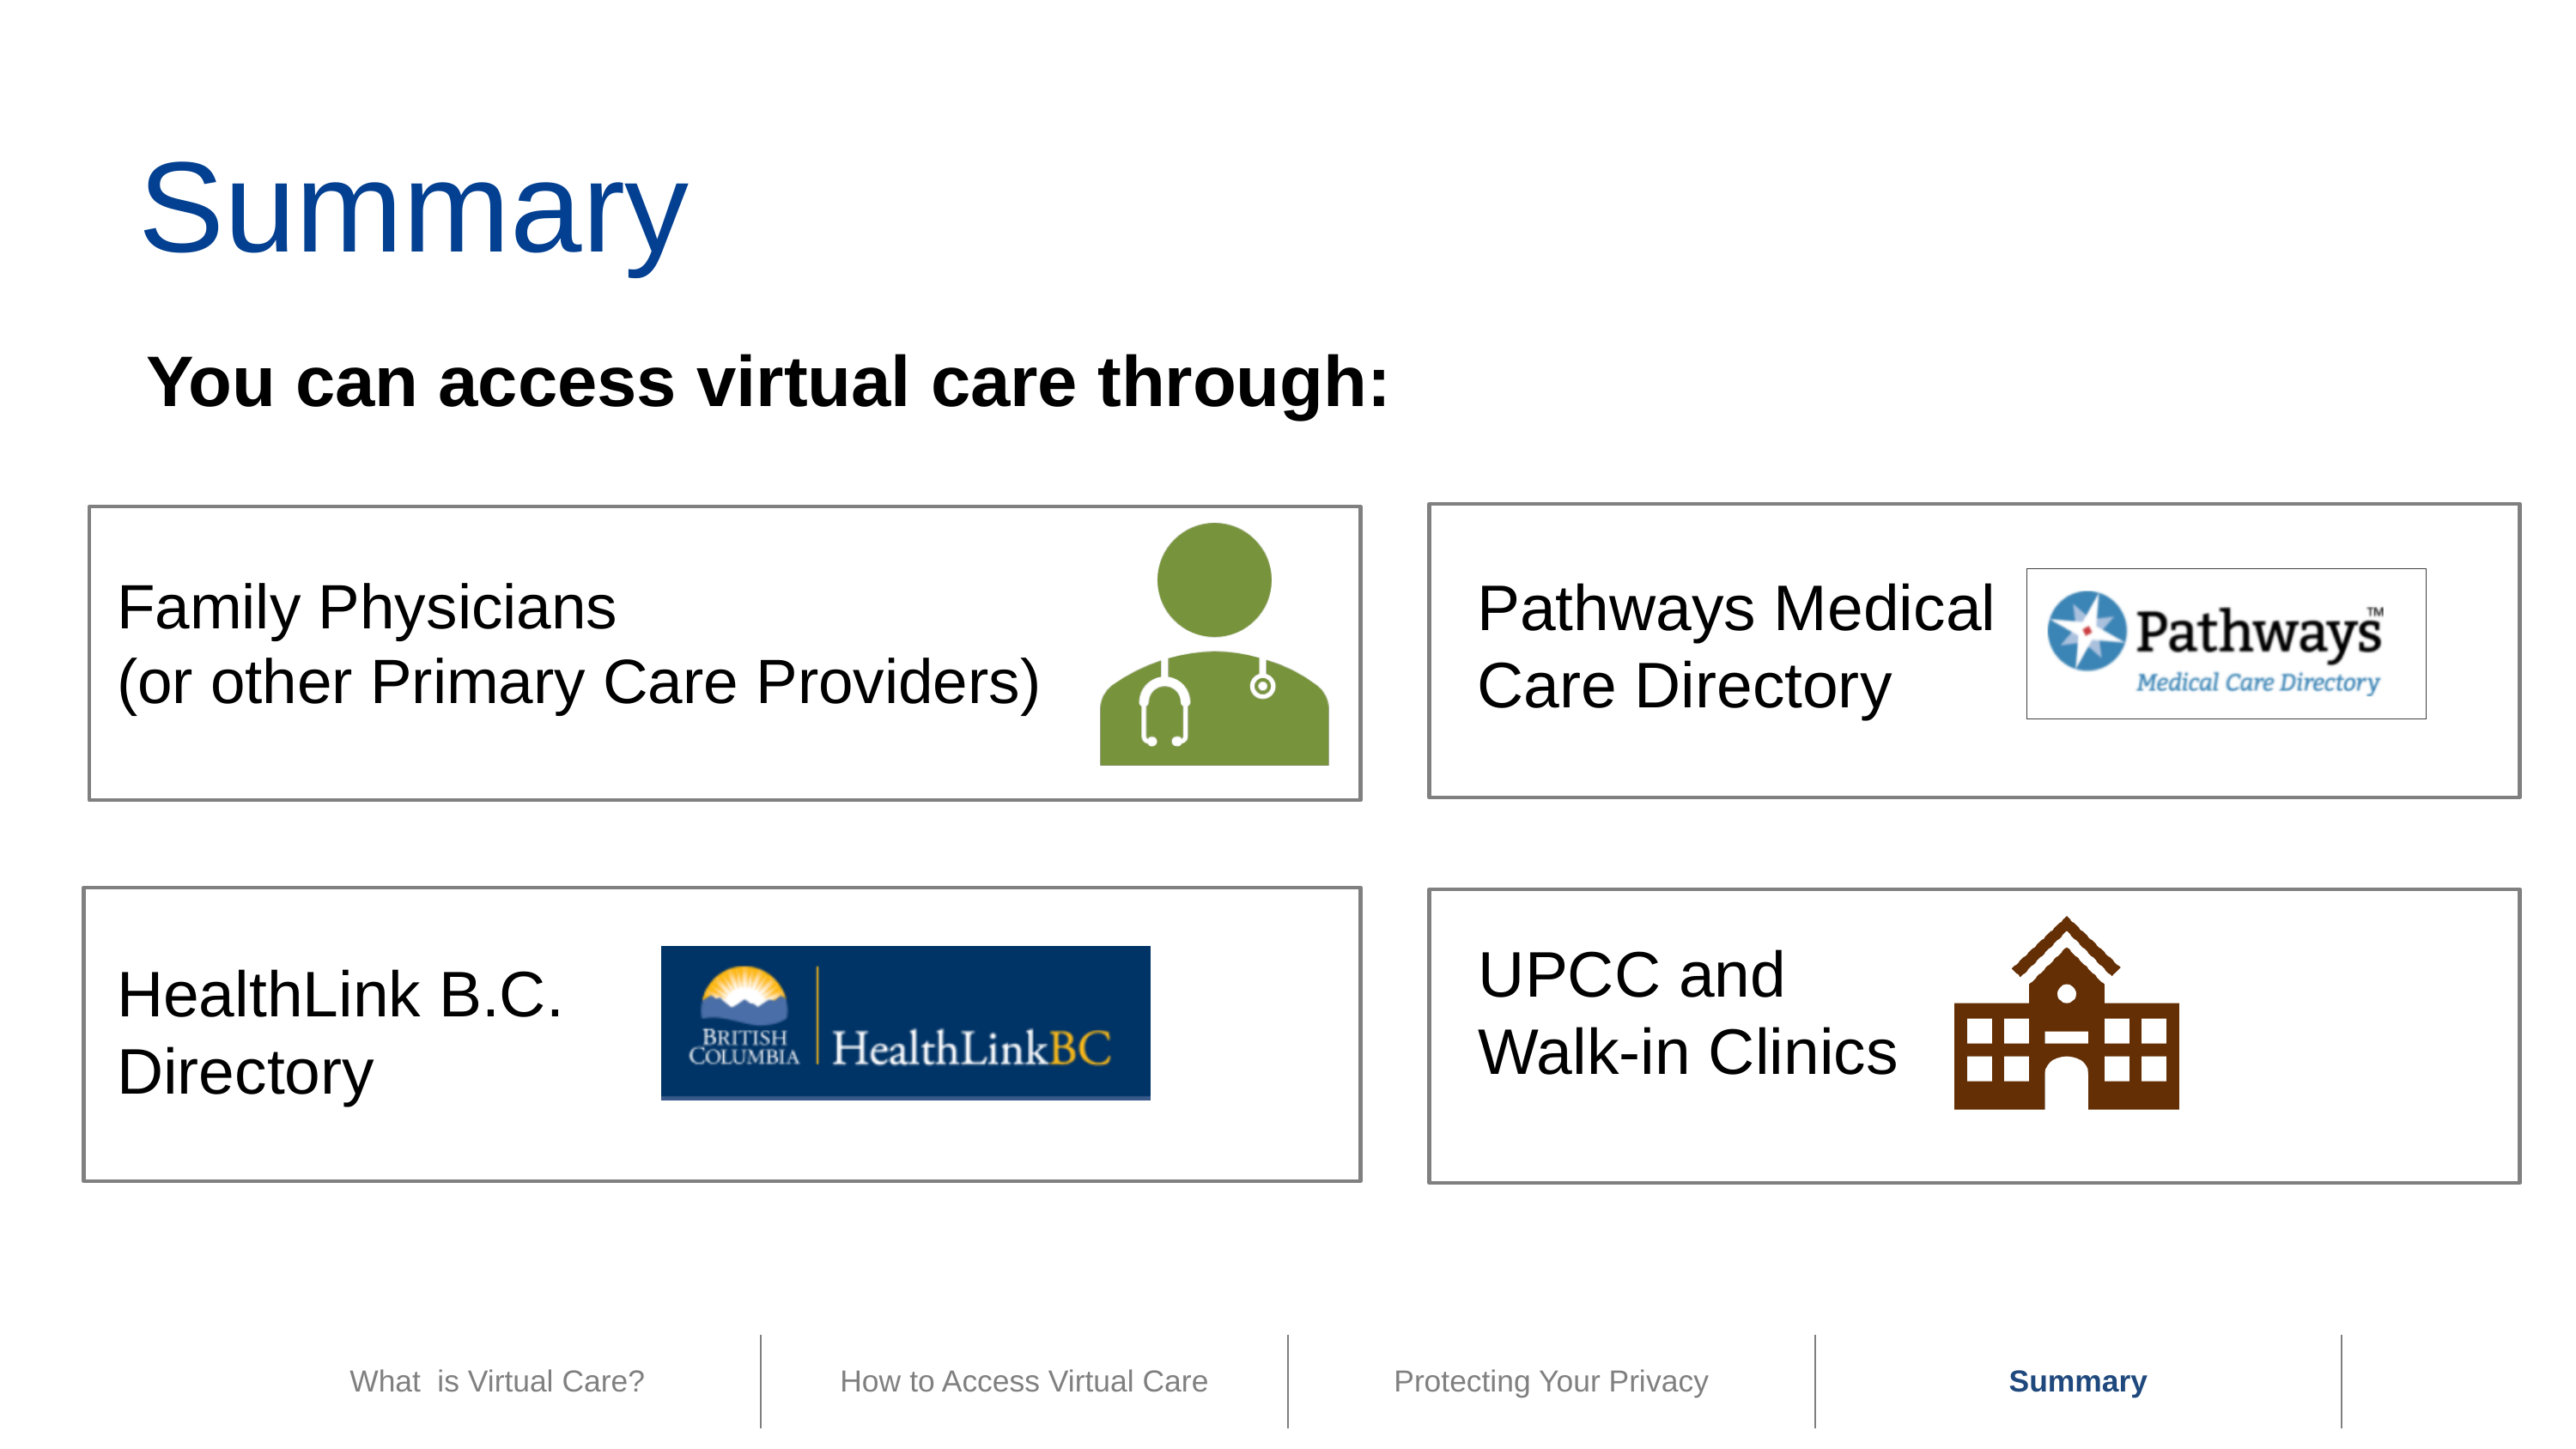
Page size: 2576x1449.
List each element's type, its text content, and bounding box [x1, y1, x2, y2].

text_box [1427, 502, 2522, 799]
picture [2026, 568, 2427, 720]
table_header How to Access Virtual Care [762, 1335, 1287, 1428]
table_header Summary [1816, 1335, 2341, 1428]
text_box Summary [138, 107, 1186, 252]
picture [661, 945, 1151, 1101]
picture [1916, 862, 2216, 1162]
text_box [88, 505, 1039, 802]
text_box [1427, 888, 2522, 1185]
table_header What is Virtual Care? [234, 1335, 760, 1428]
text_box You can access virtual care through: [70, 318, 1800, 507]
table_header Protecting Your Privacy [1289, 1335, 1814, 1428]
picture [1043, 473, 1386, 815]
text_box [82, 886, 1363, 1183]
